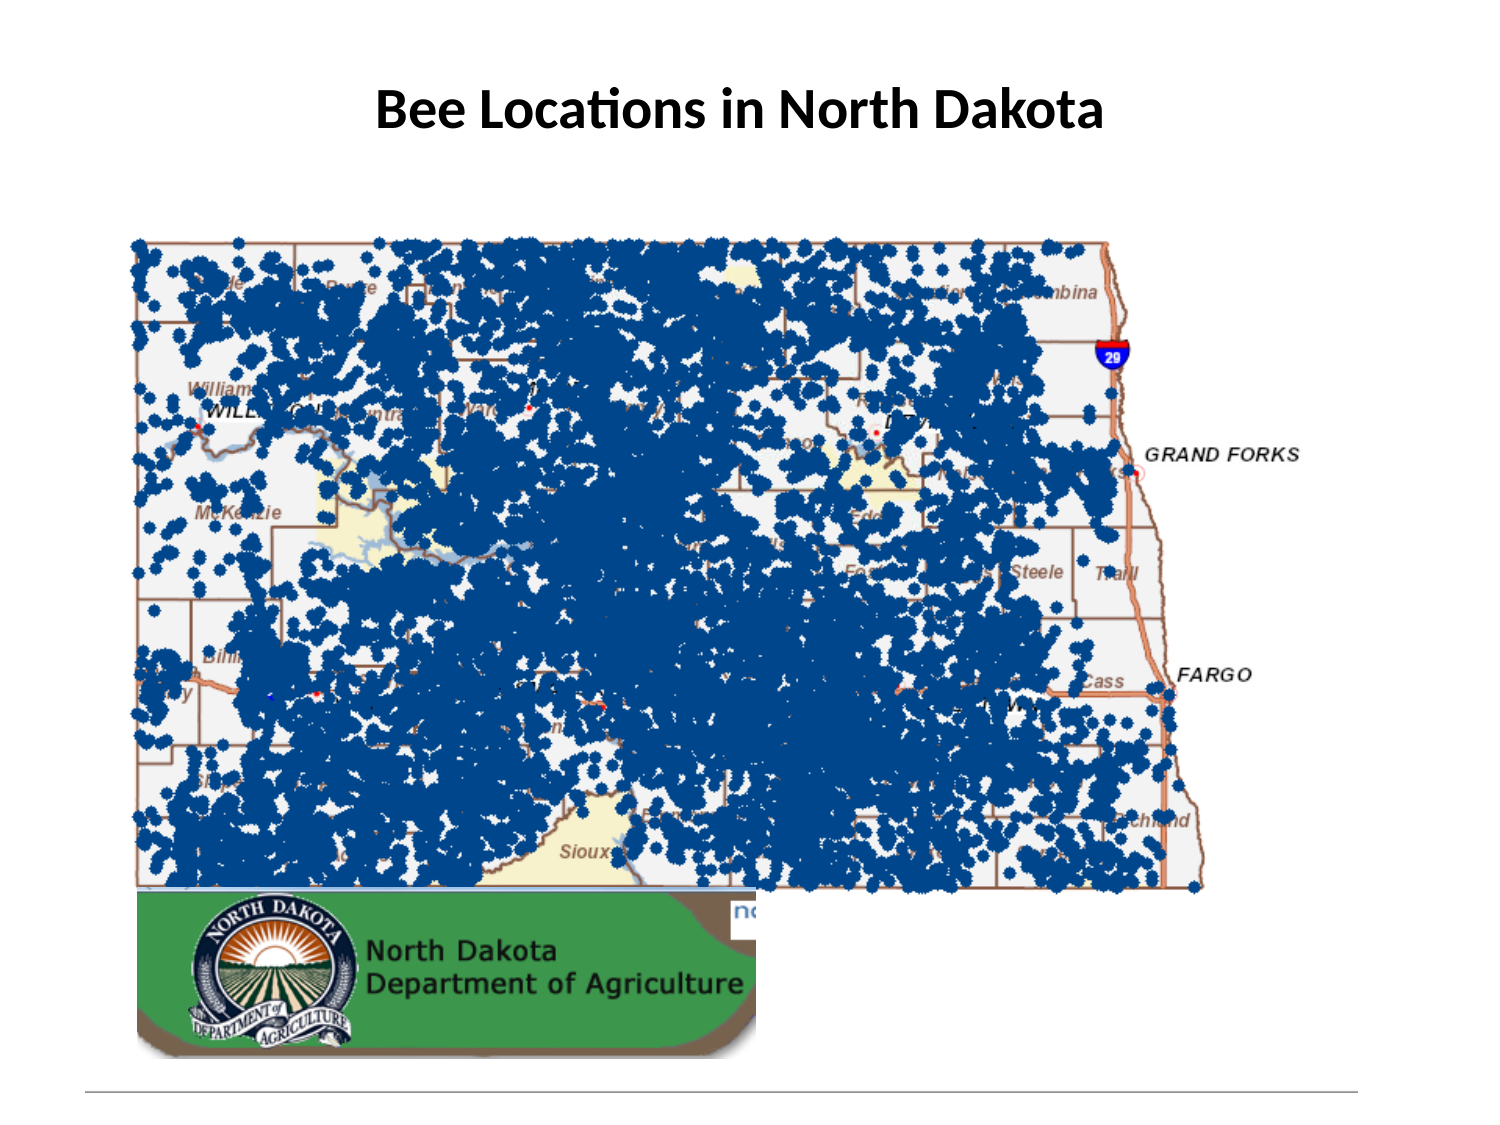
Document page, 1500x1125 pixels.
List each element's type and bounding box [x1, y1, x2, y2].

picture [85, 54, 1358, 1094]
